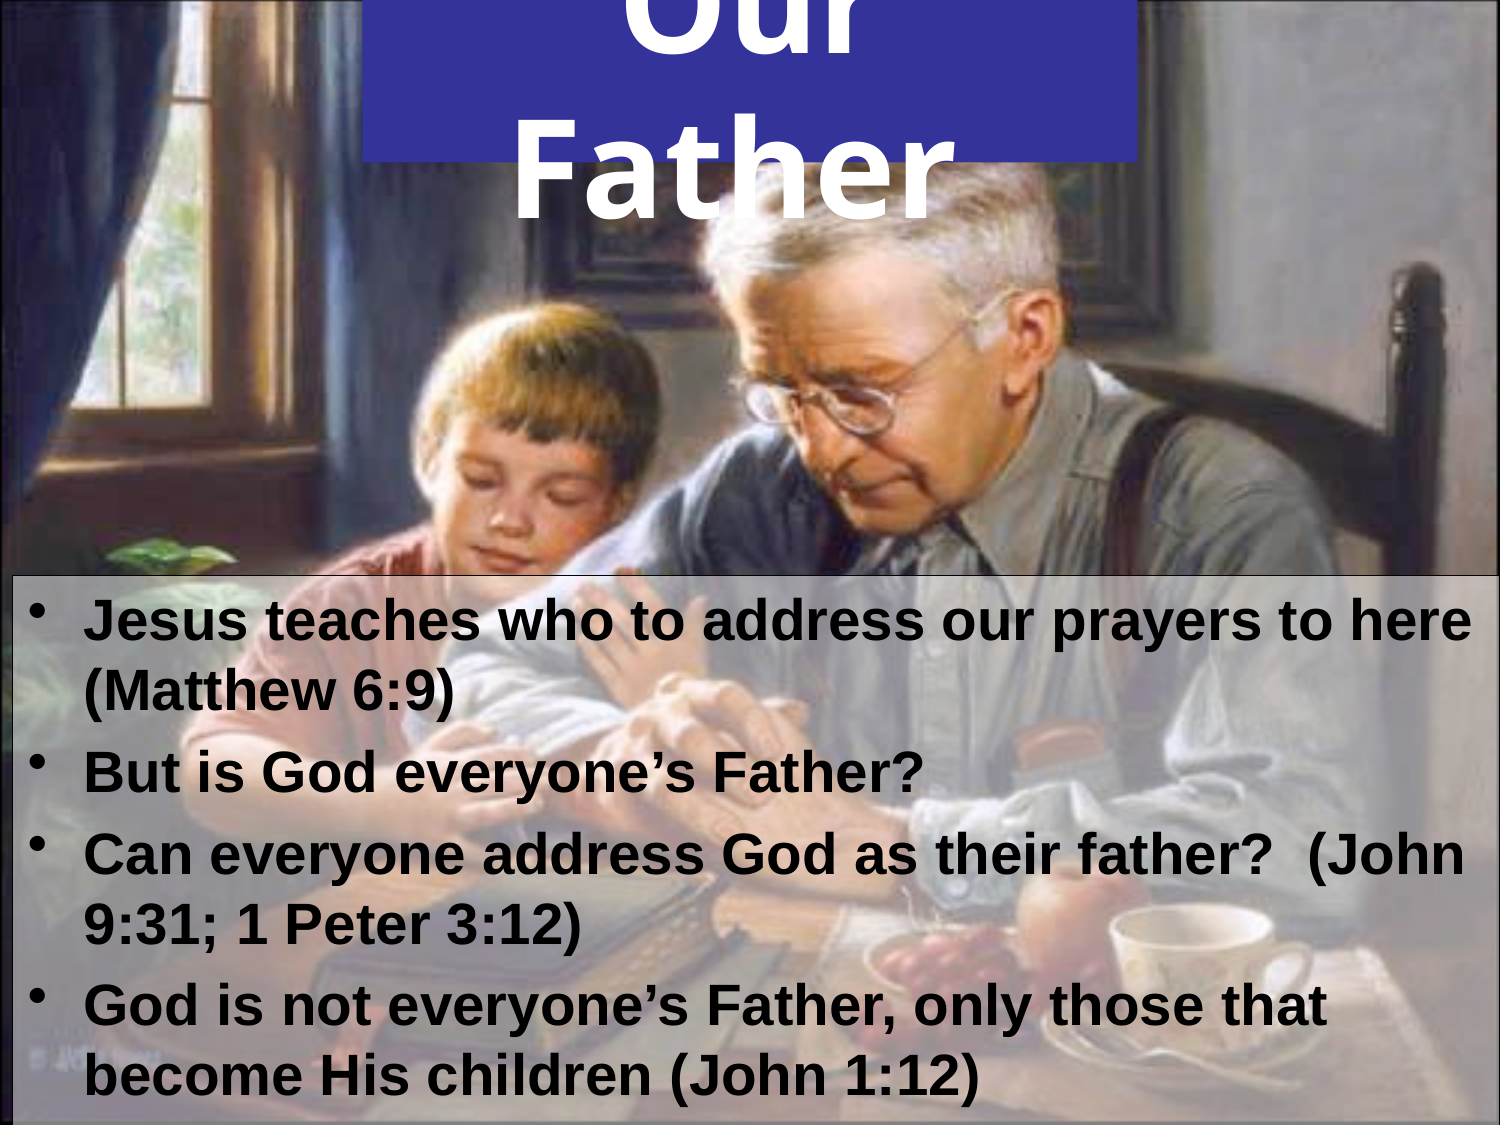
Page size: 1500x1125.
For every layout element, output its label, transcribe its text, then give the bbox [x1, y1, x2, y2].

list Jesus teaches who to address our prayers to here (Matthew 6:9) But is God everyone’s Father? Can everyone address God as their father? (John 9:31; 1 Peter 3:12) God is not everyone’s Father, only those that become His children (John 1:12) [12, 575, 1500, 1125]
title Our Father [362, 0, 1138, 163]
picture [0, 0, 1500, 1125]
